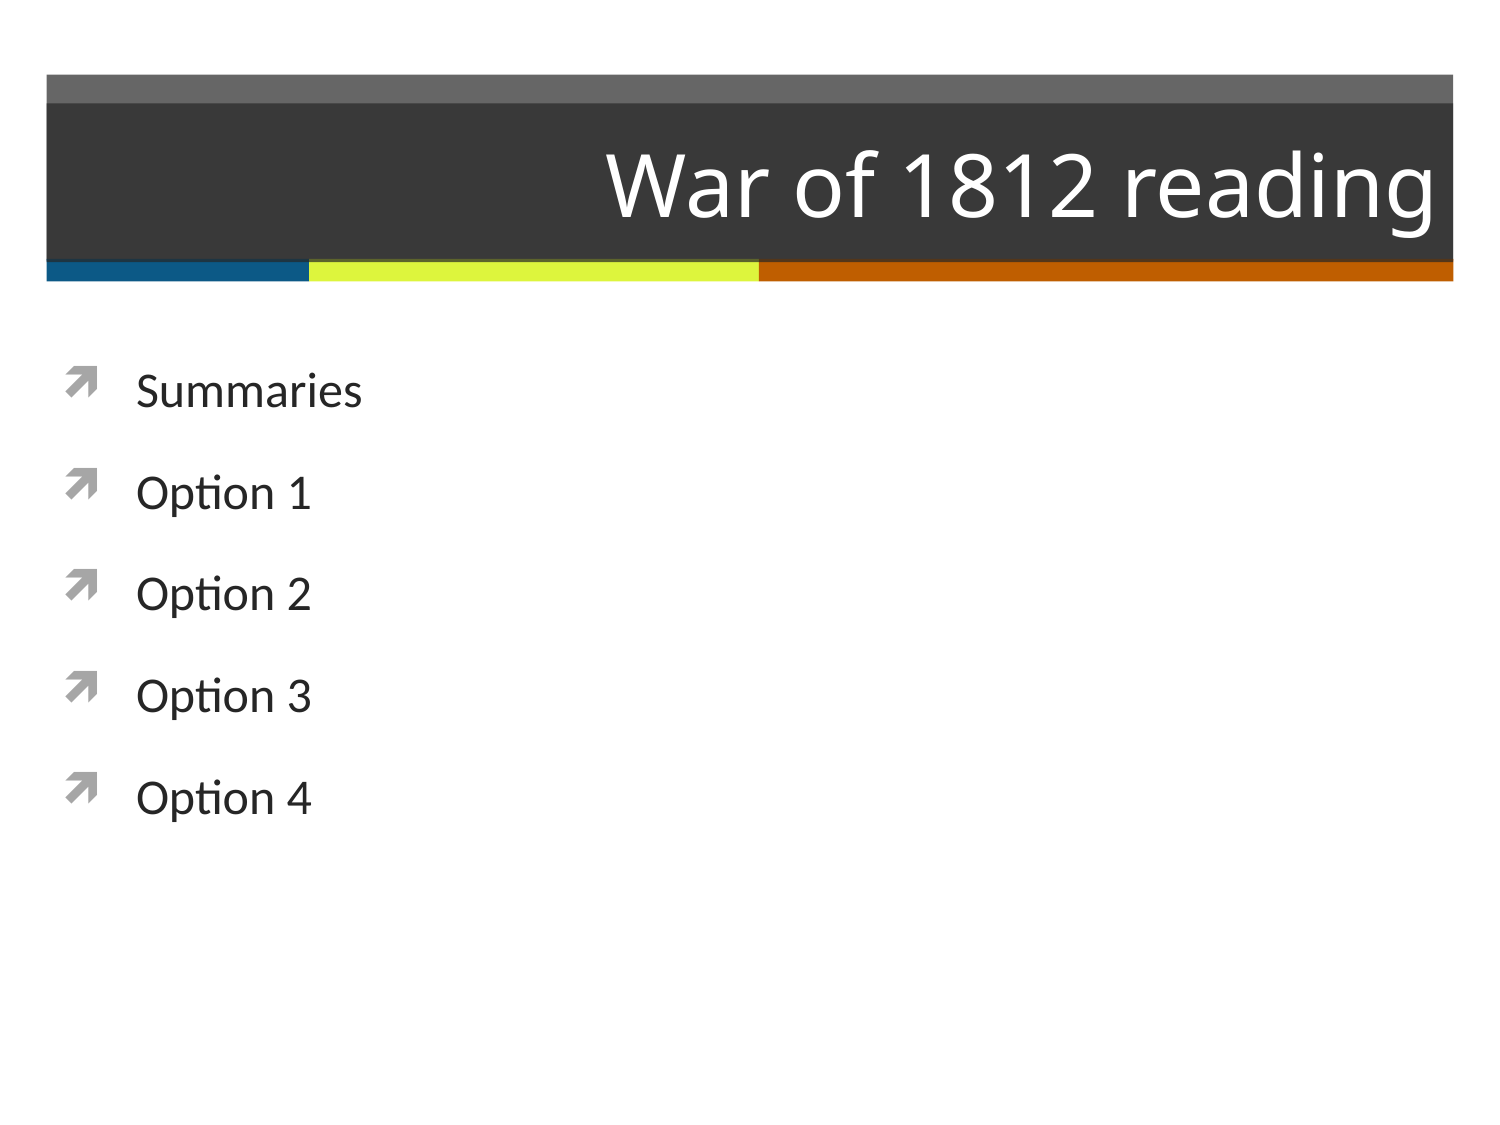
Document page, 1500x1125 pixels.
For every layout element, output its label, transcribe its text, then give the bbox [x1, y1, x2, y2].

title War of 1812 reading [46, 103, 1454, 263]
list Summaries Option 1 Option 2 Option 3 Option 4 [46, 350, 1454, 1005]
